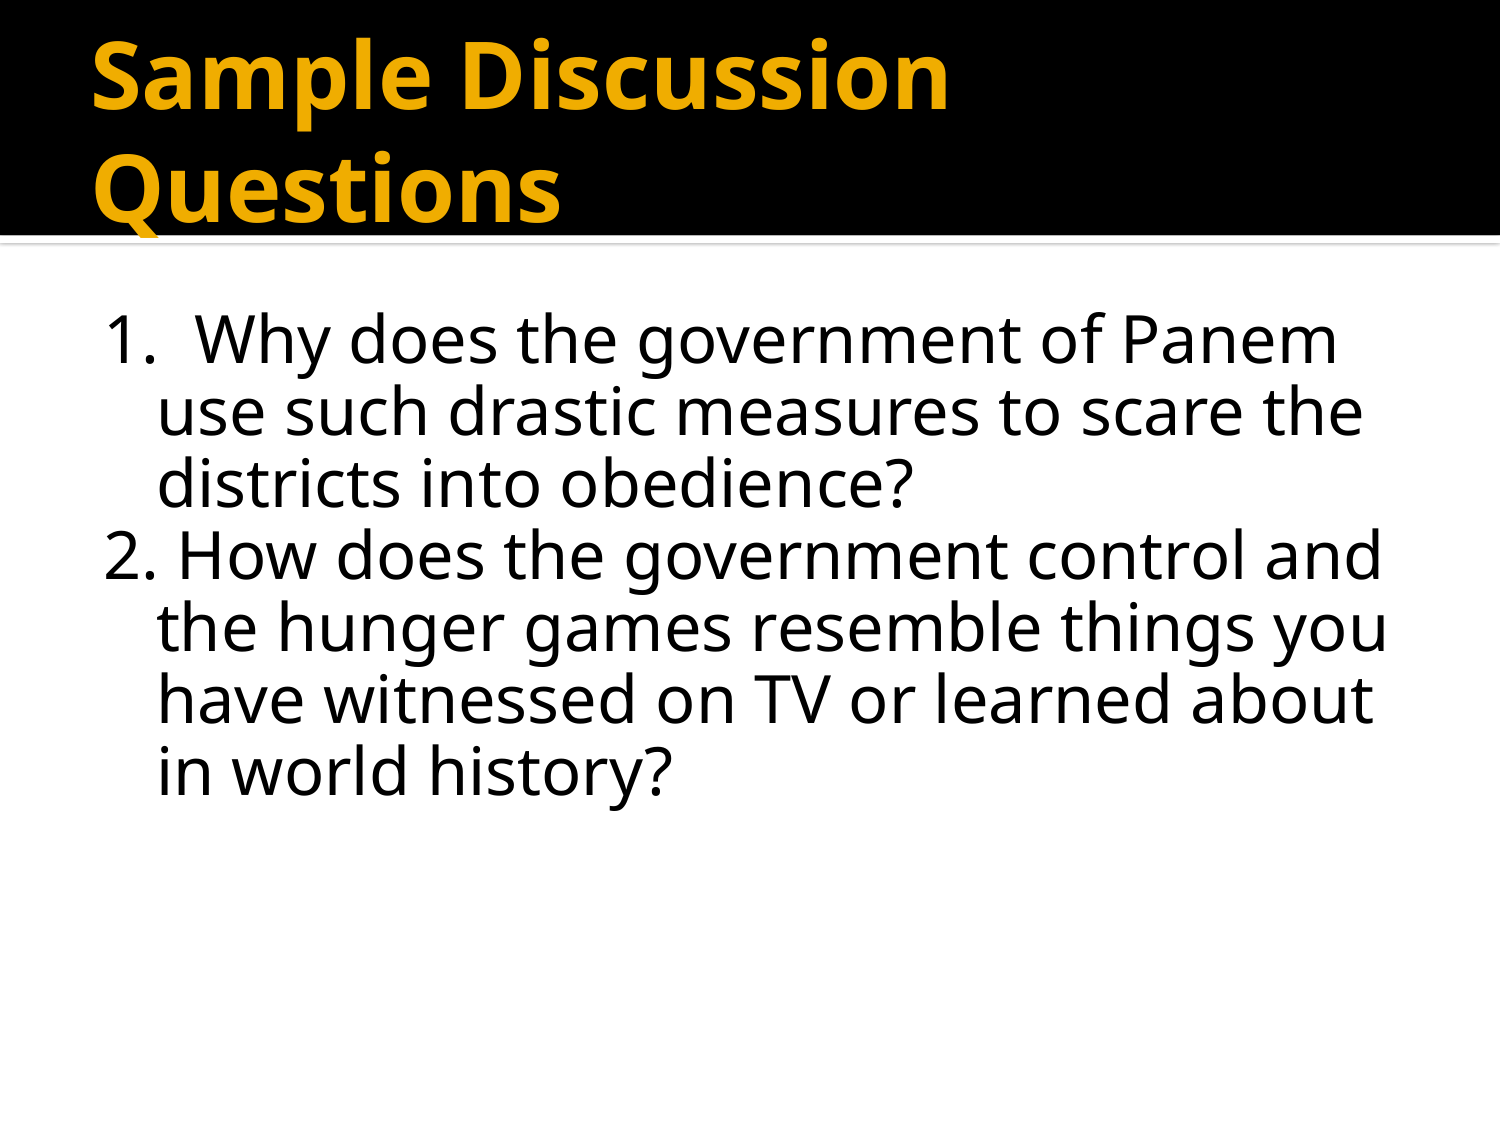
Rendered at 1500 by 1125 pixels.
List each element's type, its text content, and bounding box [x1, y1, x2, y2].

title Sample Discussion Questions [75, 25, 1425, 231]
list 1. Why does the government of Panem use such drastic measures to scare the districts into obedience? 2. How does the government control and the hunger games resemble things you have witnessed on TV or learned about in world history? [75, 291, 1425, 1050]
